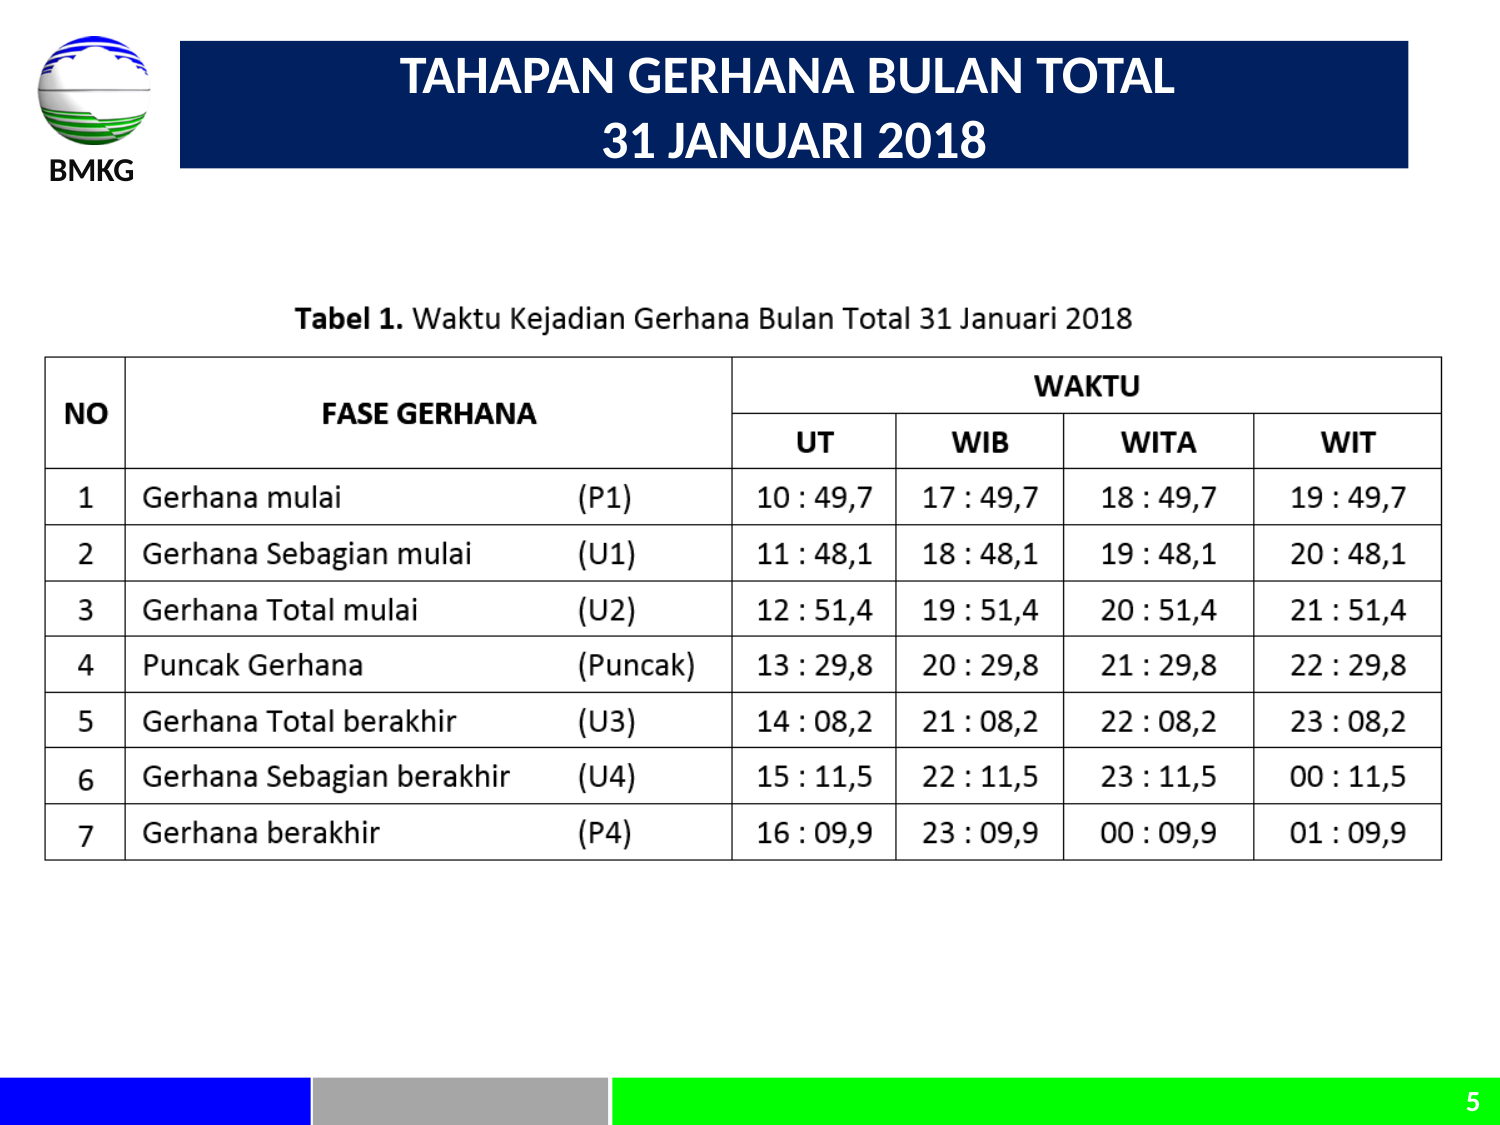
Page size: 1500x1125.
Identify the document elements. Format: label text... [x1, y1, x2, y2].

picture [37, 36, 151, 145]
picture [0, 275, 1482, 906]
title TAHAPAN GERHANA BULAN TOTAL 31 JANUARI 2018 [180, 40, 1409, 169]
